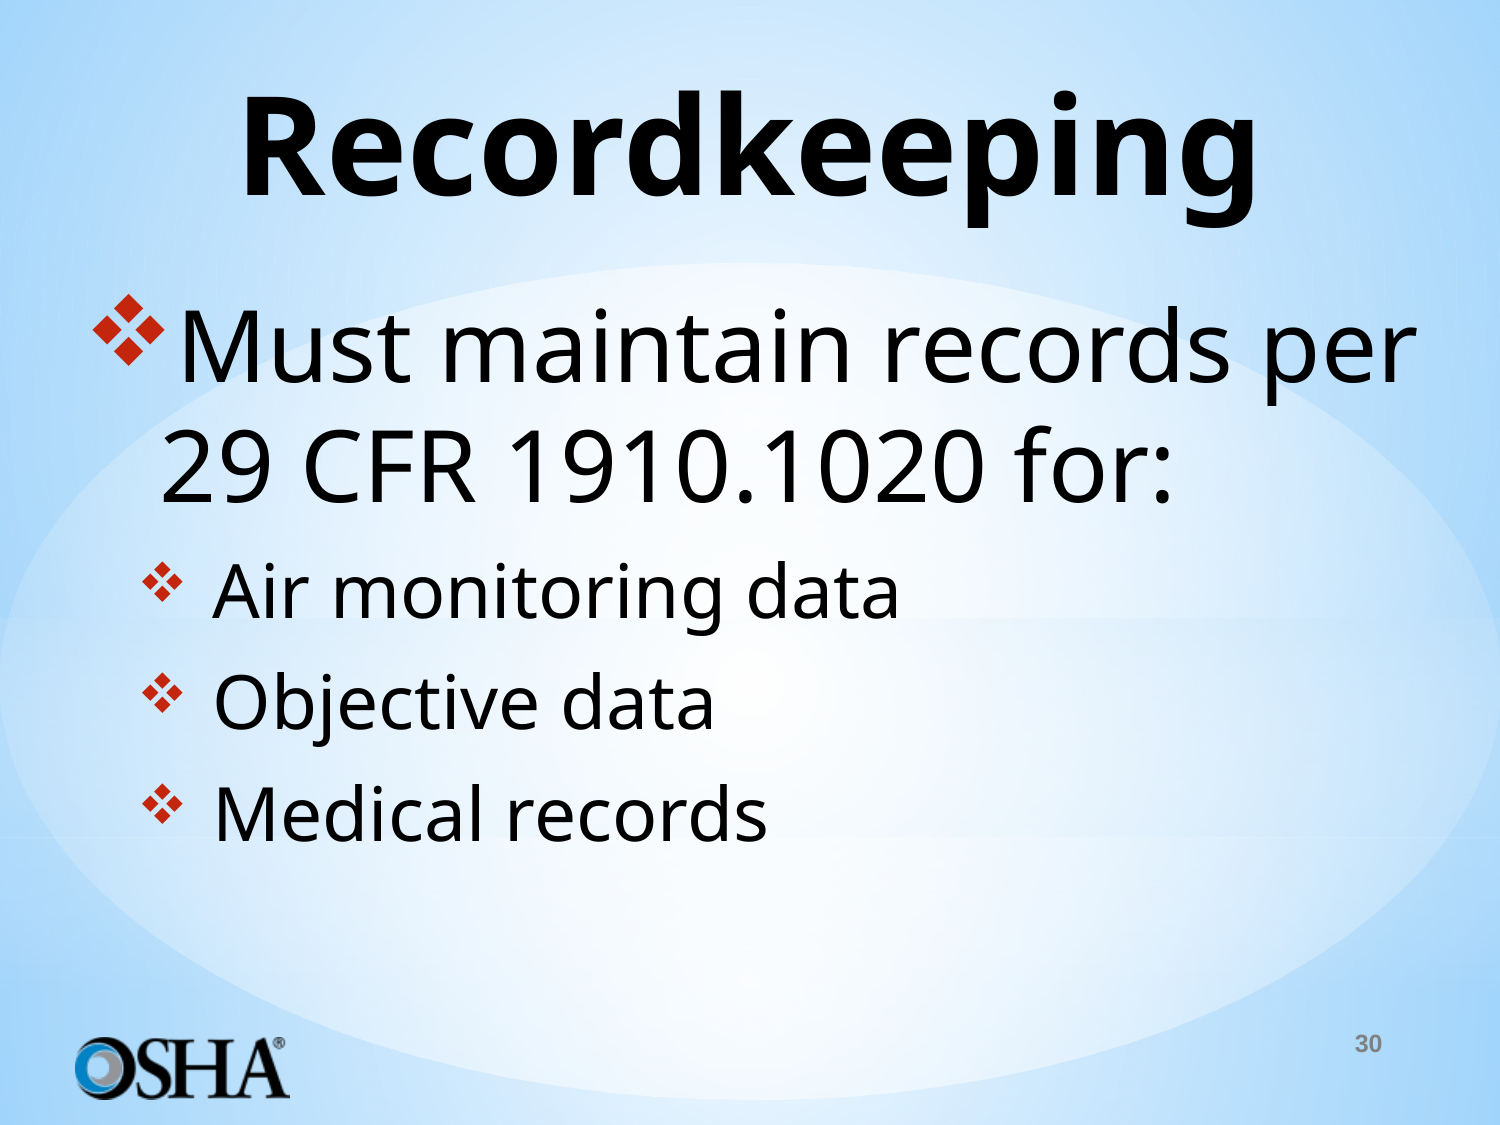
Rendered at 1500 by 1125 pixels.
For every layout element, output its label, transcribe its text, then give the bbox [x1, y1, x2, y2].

list Must maintain records per 29 CFR 1910.1020 for: Air monitoring data Objective data Medical records [62, 275, 1450, 913]
title Recordkeeping [75, 50, 1425, 263]
picture [75, 1037, 290, 1100]
slide_number 30 [1325, 1012, 1413, 1073]
